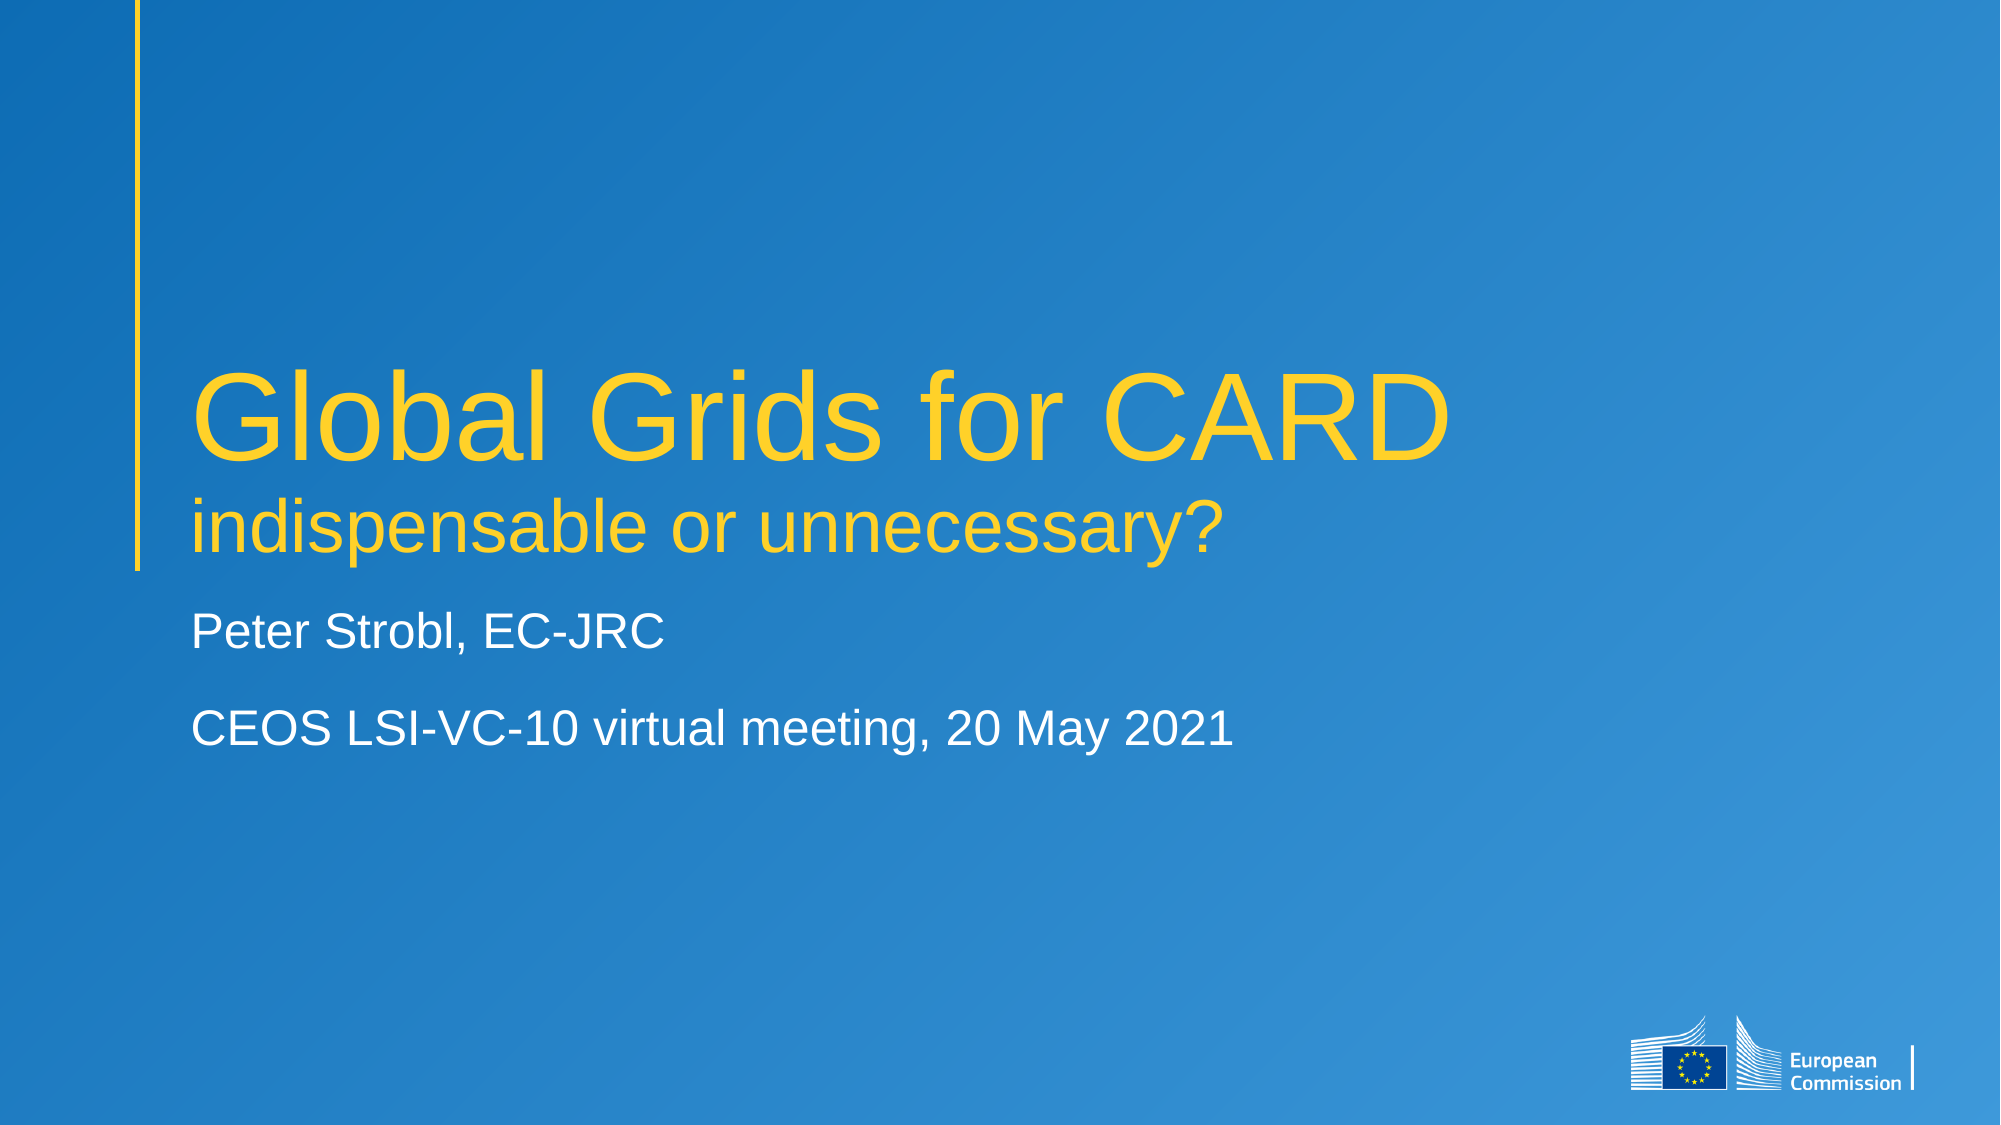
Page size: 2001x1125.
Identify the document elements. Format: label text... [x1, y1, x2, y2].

picture [1631, 1015, 1914, 1090]
title Global Grids for CARD indispensable or unnecessary? [175, 184, 1863, 576]
subtitle Peter Strobl, EC-JRC CEOS LSI-VC-10 virtual meeting, 20 May 2021 [175, 590, 1863, 863]
